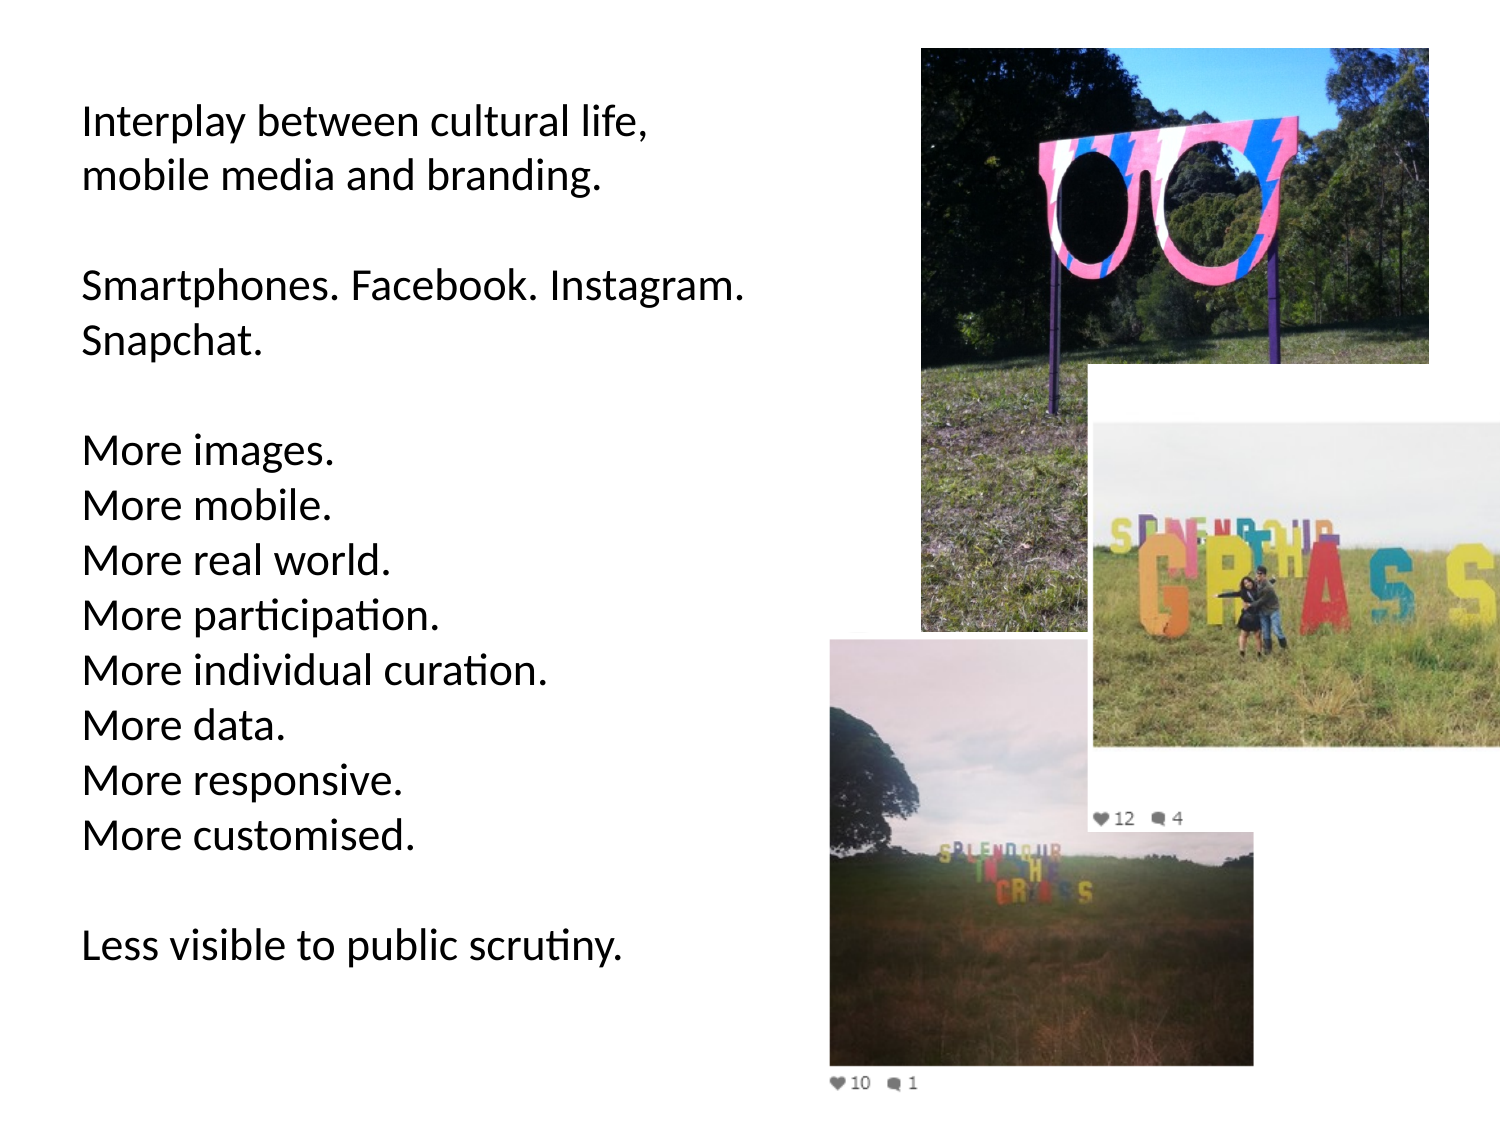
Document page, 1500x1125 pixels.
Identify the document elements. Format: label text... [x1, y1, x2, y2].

picture [817, 48, 1500, 1102]
text_box Interplay between cultural life, mobile media and branding. Smartphones. Facebook. Instagram. Snapchat. More images. More mobile. More real world. More participation. More individual curation. More data. More responsive. More customised. Less visible to public scrutiny. [66, 82, 774, 978]
